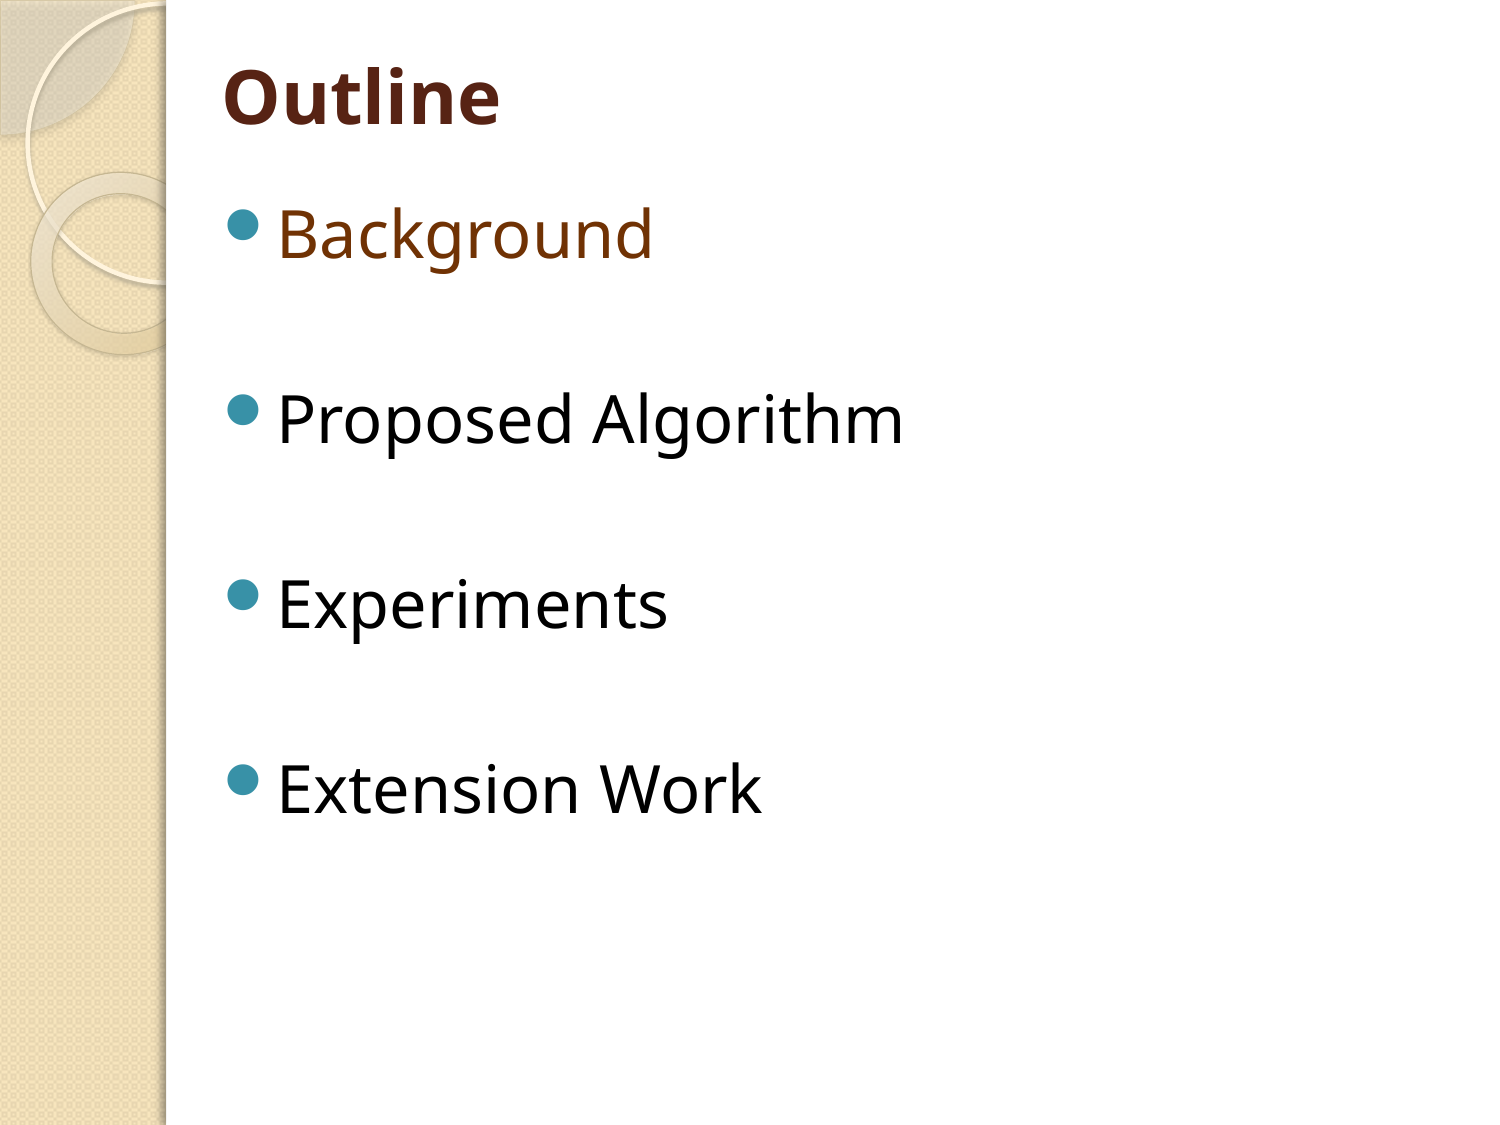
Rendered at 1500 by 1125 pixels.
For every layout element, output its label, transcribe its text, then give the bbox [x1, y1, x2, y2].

list Background Proposed Algorithm Experiments Extension Work [194, 184, 1447, 1071]
title Outline [206, 30, 1437, 159]
